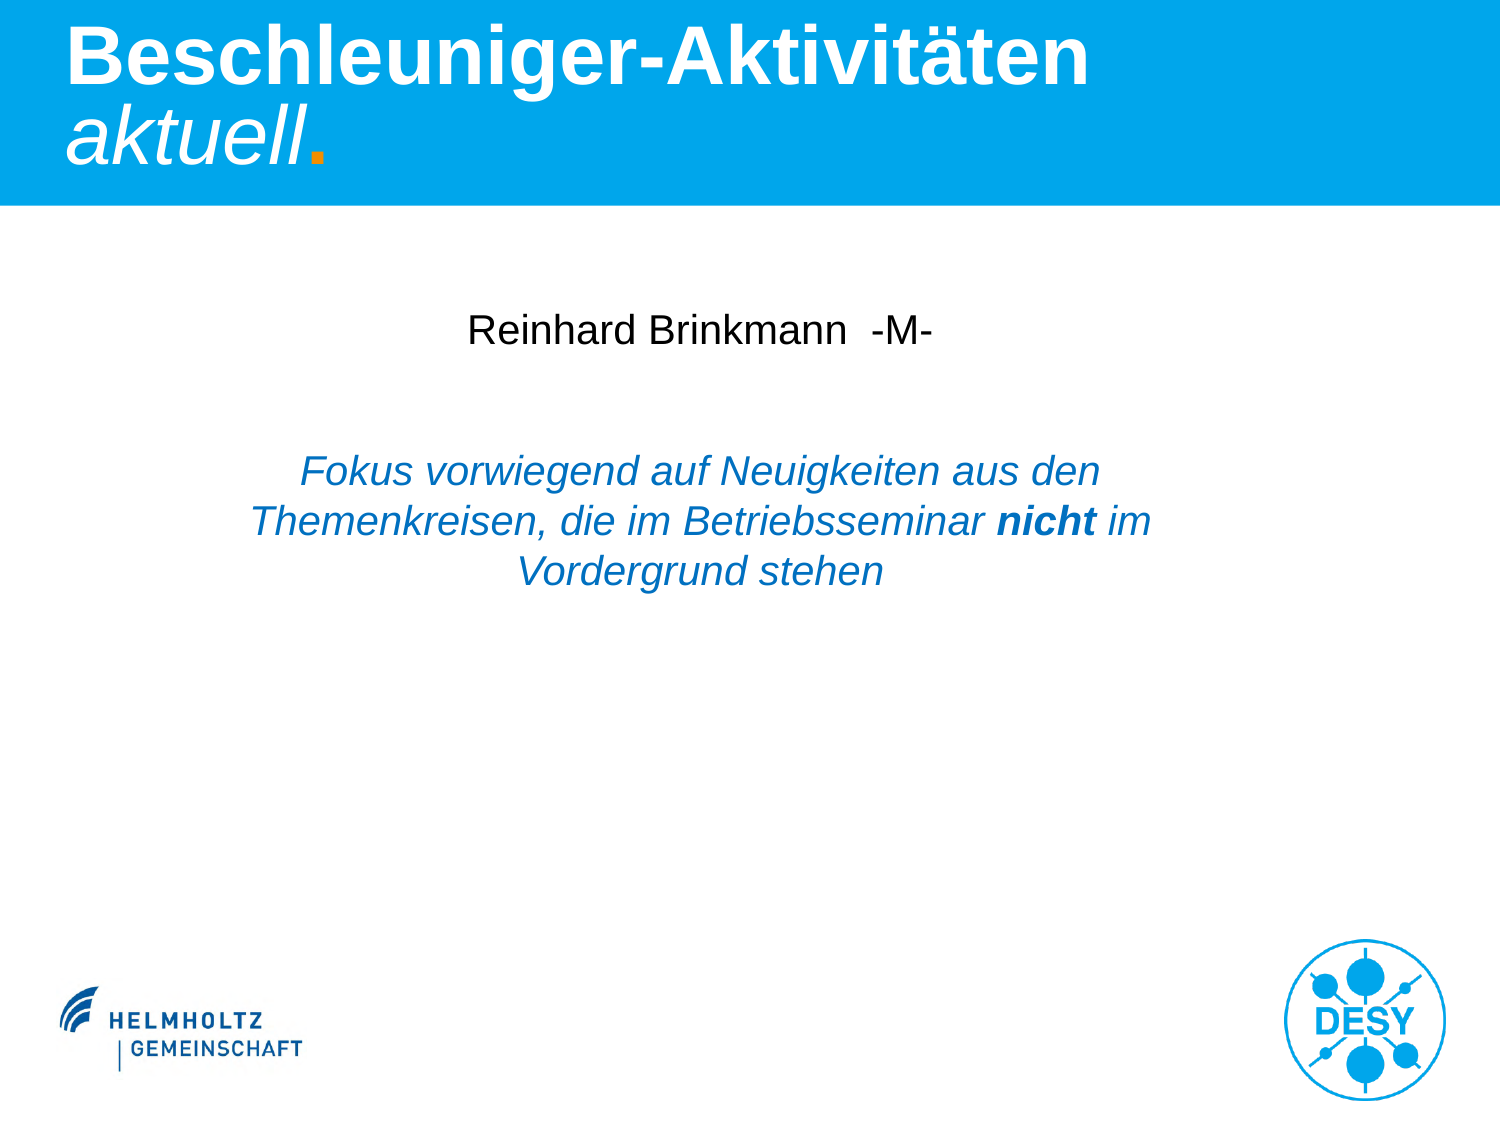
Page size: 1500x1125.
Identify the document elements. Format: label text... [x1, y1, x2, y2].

picture [56, 978, 307, 1080]
picture [1288, 943, 1443, 1098]
text_box Reinhard Brinkmann -M- Fokus vorwiegend auf Neuigkeiten aus den Themenkreisen, die im Betriebsseminar nicht im Vordergrund stehen [179, 295, 1222, 602]
picture [1377, 939, 1446, 1004]
picture [1382, 1036, 1446, 1101]
picture [1284, 939, 1354, 1008]
picture [1284, 1032, 1349, 1101]
title Beschleuniger-Aktivitäten aktuell. [50, 0, 1403, 189]
